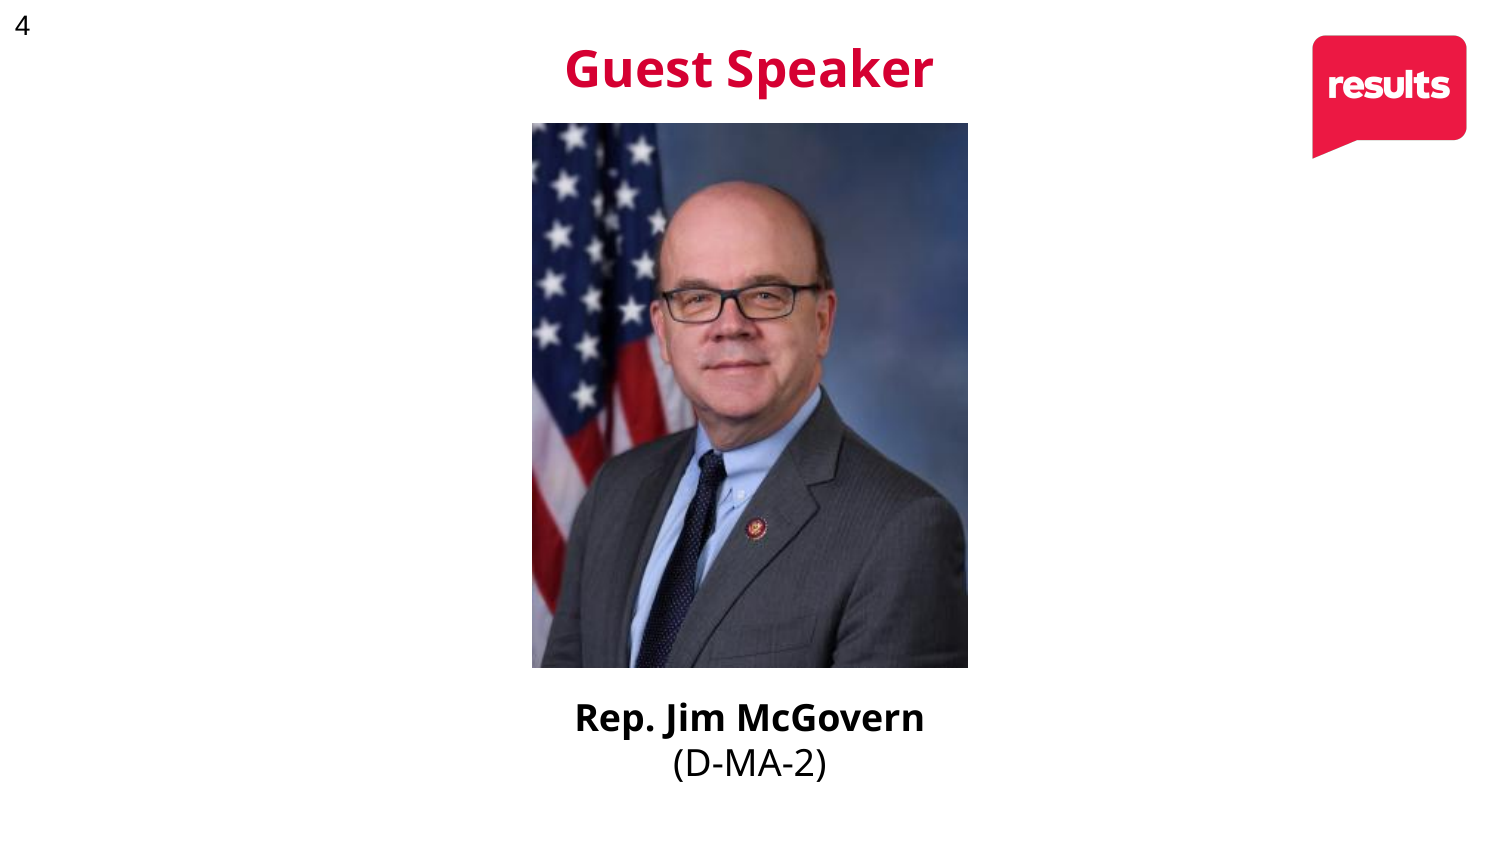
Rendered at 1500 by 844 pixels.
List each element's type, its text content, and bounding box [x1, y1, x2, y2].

picture [532, 123, 968, 668]
title Rep. Jim McGovern (D-MA-2) [327, 685, 1173, 792]
text_box Guest Speaker [142, 28, 1357, 106]
picture [1289, 13, 1490, 175]
